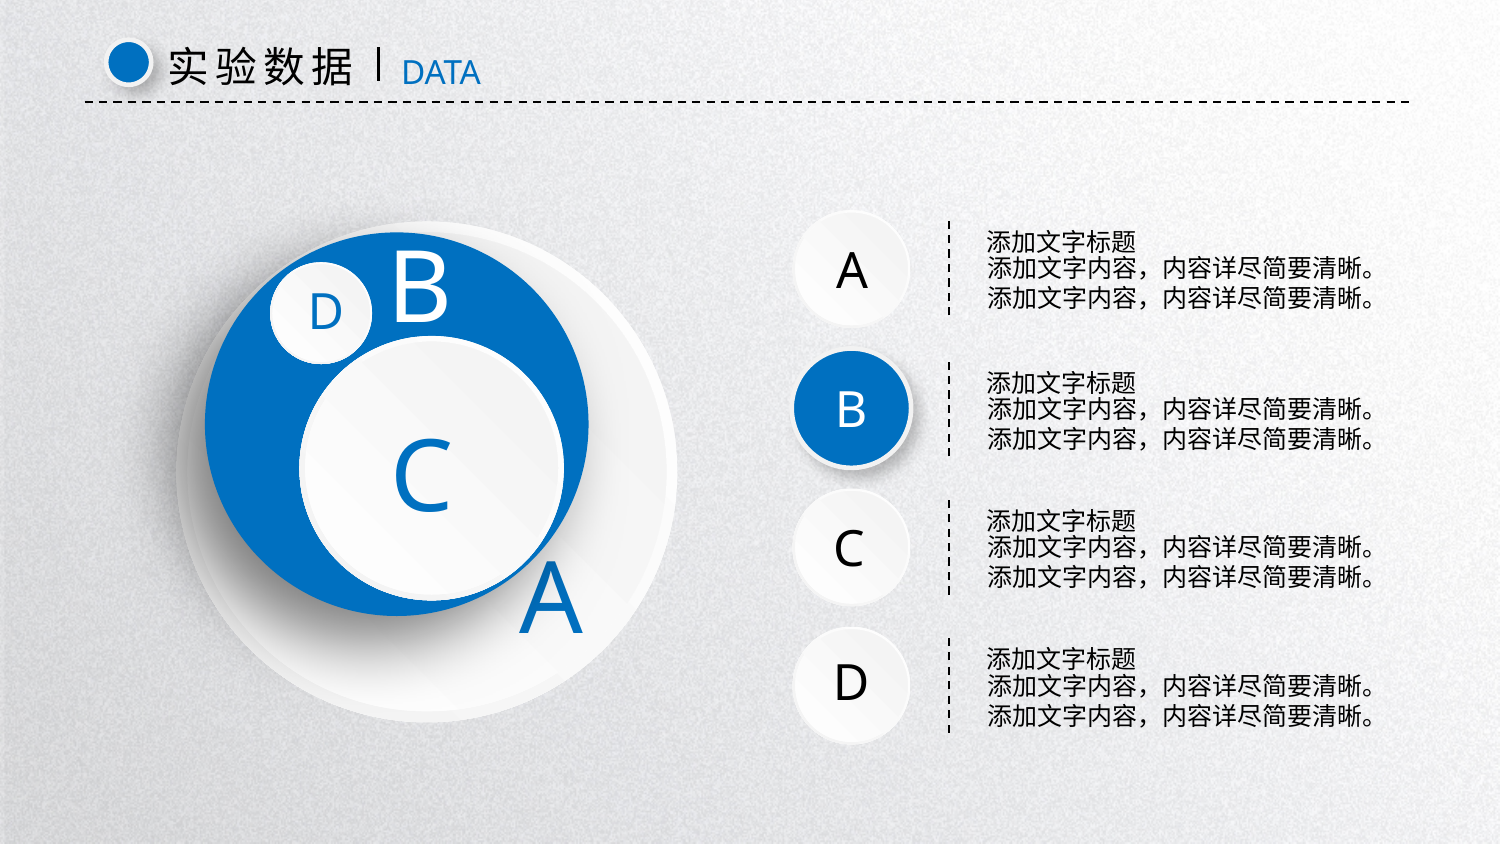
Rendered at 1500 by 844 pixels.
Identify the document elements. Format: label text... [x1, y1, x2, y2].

text_box 实验数据 [153, 33, 369, 99]
picture [0, 0, 1500, 844]
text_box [176, 221, 678, 723]
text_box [204, 215, 589, 617]
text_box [792, 626, 911, 745]
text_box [299, 335, 564, 601]
text_box [105, 38, 153, 86]
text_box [270, 262, 373, 364]
text_box 添加文字内容，内容详尽简要清晰。 添加文字内容，内容详尽简要清晰。 [972, 662, 1403, 738]
text_box 添加文字标题 [971, 360, 1152, 405]
text_box DATA [386, 43, 496, 99]
text_box 添加文字内容，内容详尽简要清晰。 添加文字内容，内容详尽简要清晰。 [972, 245, 1403, 320]
text_box 添加文字内容，内容详尽简要清晰。 添加文字内容，内容详尽简要清晰。 [972, 524, 1403, 600]
text_box 添加文字内容，内容详尽简要清晰。 添加文字内容，内容详尽简要清晰。 [972, 386, 1403, 461]
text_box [792, 488, 911, 607]
text_box 添加文字标题 [971, 636, 1152, 682]
text_box 添加文字标题 [971, 219, 1152, 264]
text_box 添加文字标题 [971, 498, 1152, 544]
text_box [792, 210, 911, 328]
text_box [791, 348, 912, 468]
